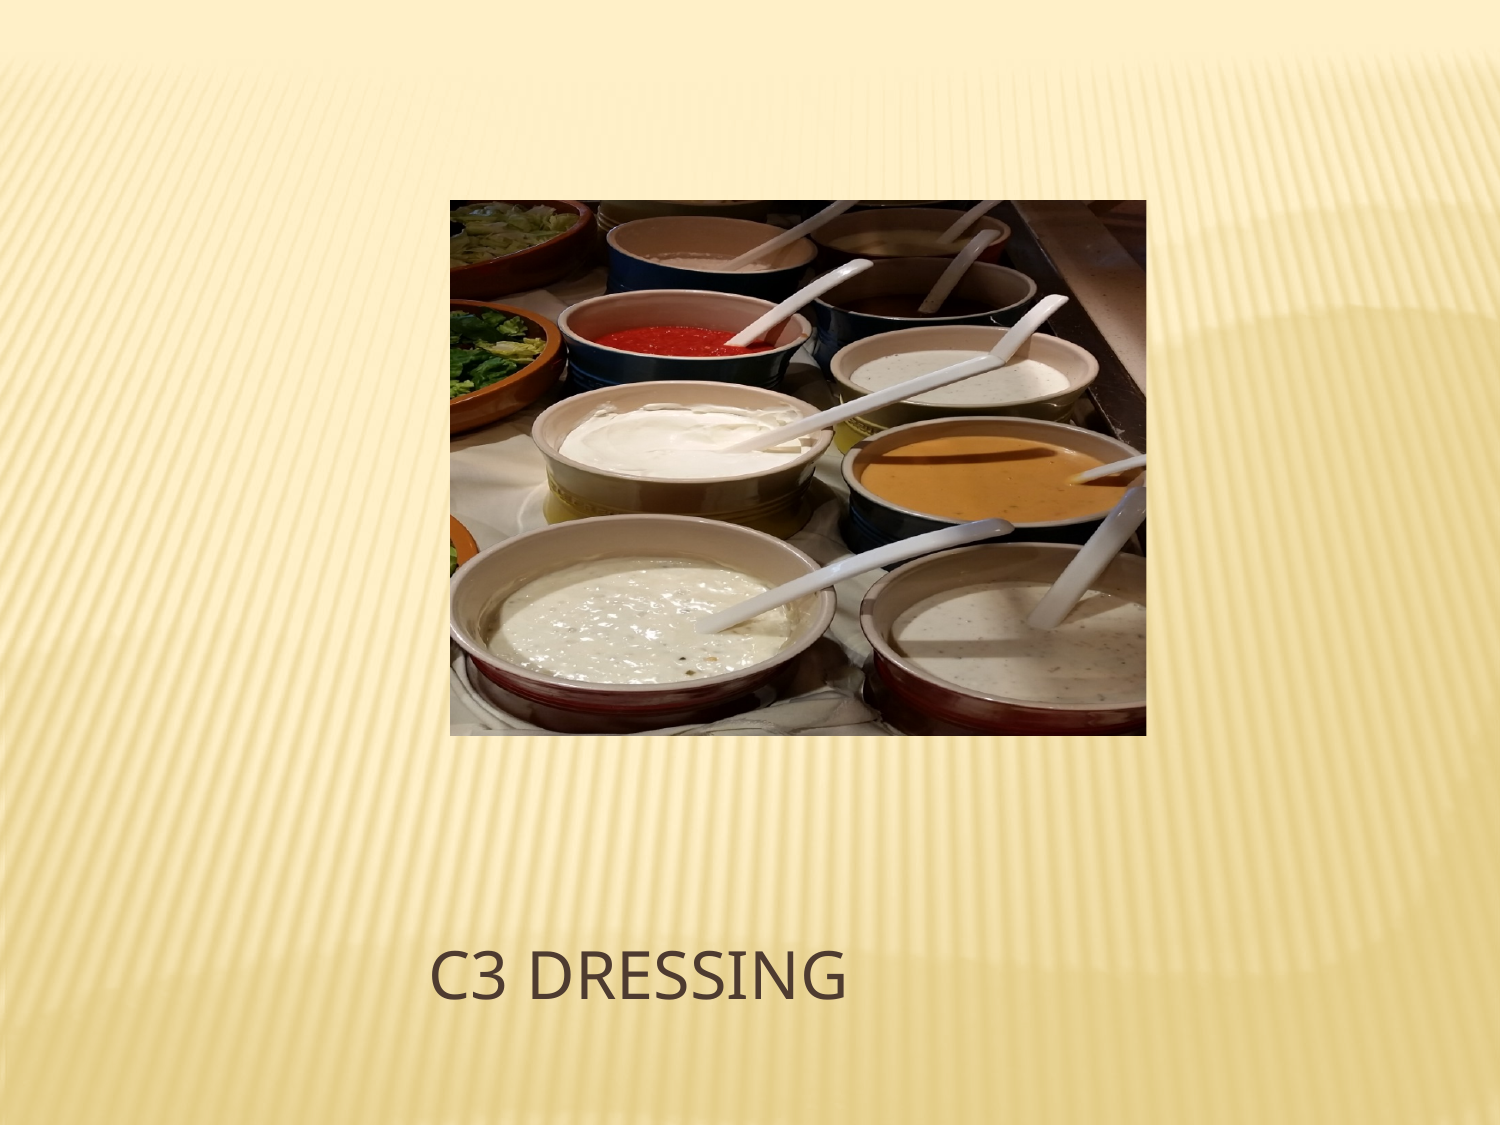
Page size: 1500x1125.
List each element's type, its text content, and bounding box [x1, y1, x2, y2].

picture [1067, 200, 1147, 736]
picture [530, 119, 1066, 817]
subtitle C3 DRESSING [0, 924, 1400, 1063]
picture [450, 200, 528, 736]
